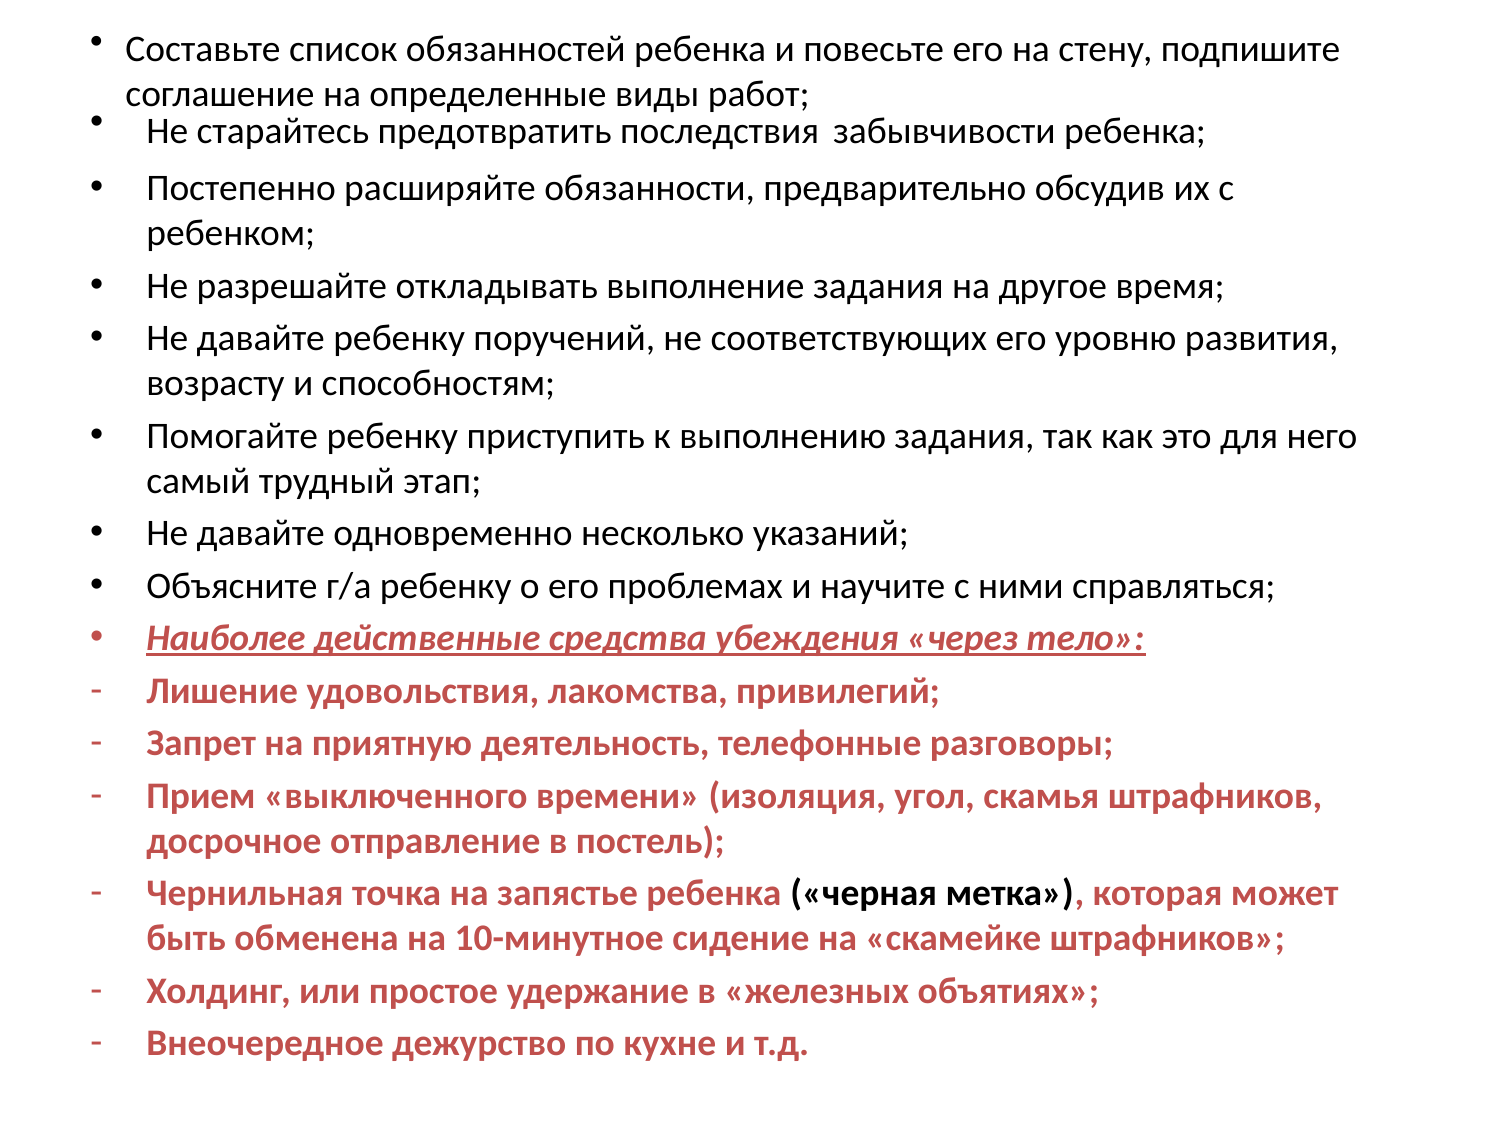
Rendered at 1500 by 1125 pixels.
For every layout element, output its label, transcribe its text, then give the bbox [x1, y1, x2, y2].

title Составьте список обязанностей ребенка и повесьте его на стену, подпишите соглашение на определенные виды работ; [74, 44, 1426, 77]
list Не старайтесь предотвратить последствия забывчивости ребенка; Постепенно расширяйте обязанности, предварительно обсудив их с ребенком; Не разрешайте откладывать выполнение задания на другое время; Не давайте ребенку поручений, не соответствующих его уровню развития, возрасту и способностям; Помогайте ребенку приступить к выполнению задания, так как это для него самый трудный этап; Не давайте одновременно несколько указаний; Объясните г/а ребенку о его проблемах и научите с ними справляться; Наиболее действенные средства убеждения «через тело»: Лишение удовольствия, лакомства, привилегий; Запрет на приятную деятельность, телефонные разговоры; Прием «выключенного времени» (изоляция, угол, скамья штрафников, досрочное отправление в постель); Чернильная точка на запястье ребенка («черная метка»), которая может быть обменена на 10-минутное сидение на «скамейке штрафников»; Холдинг, или простое удержание в «железных объятиях»; Внеочередное дежурство по кухне и т.д. [74, 77, 1426, 1095]
